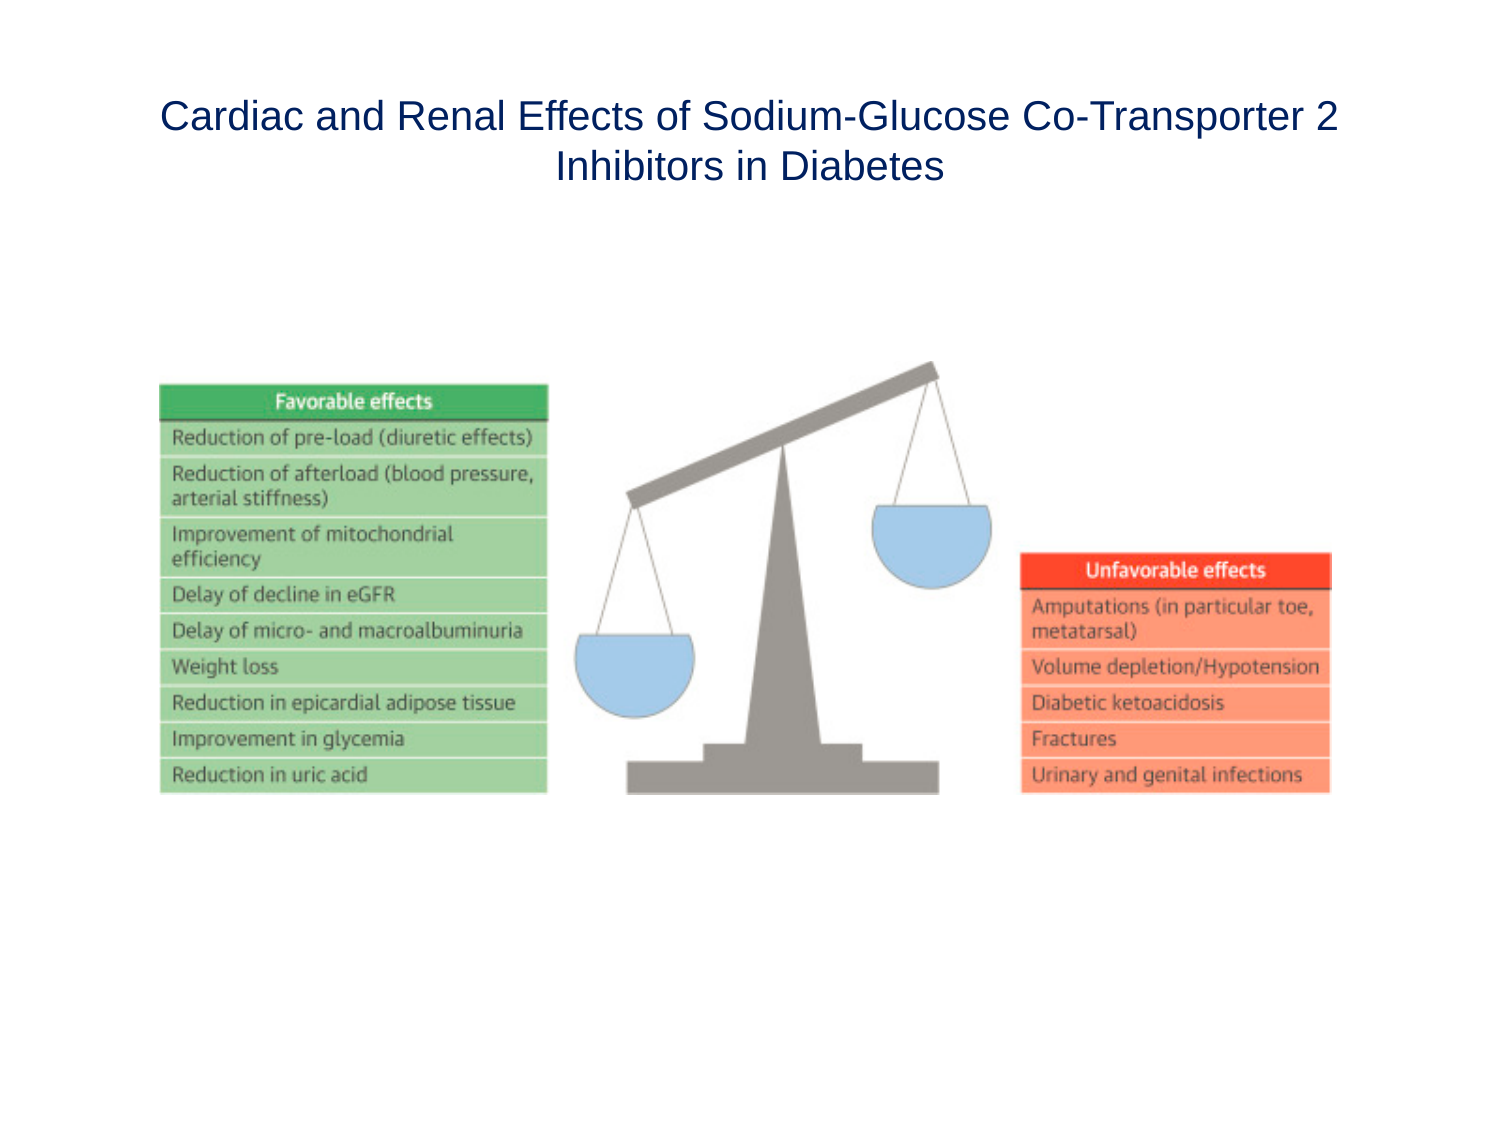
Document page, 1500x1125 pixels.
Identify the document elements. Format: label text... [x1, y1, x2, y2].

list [159, 361, 1332, 795]
title Cardiac and Renal Effects of Sodium-Glucose Co-Transporter 2 Inhibitors in Diabetes [75, 45, 1425, 233]
